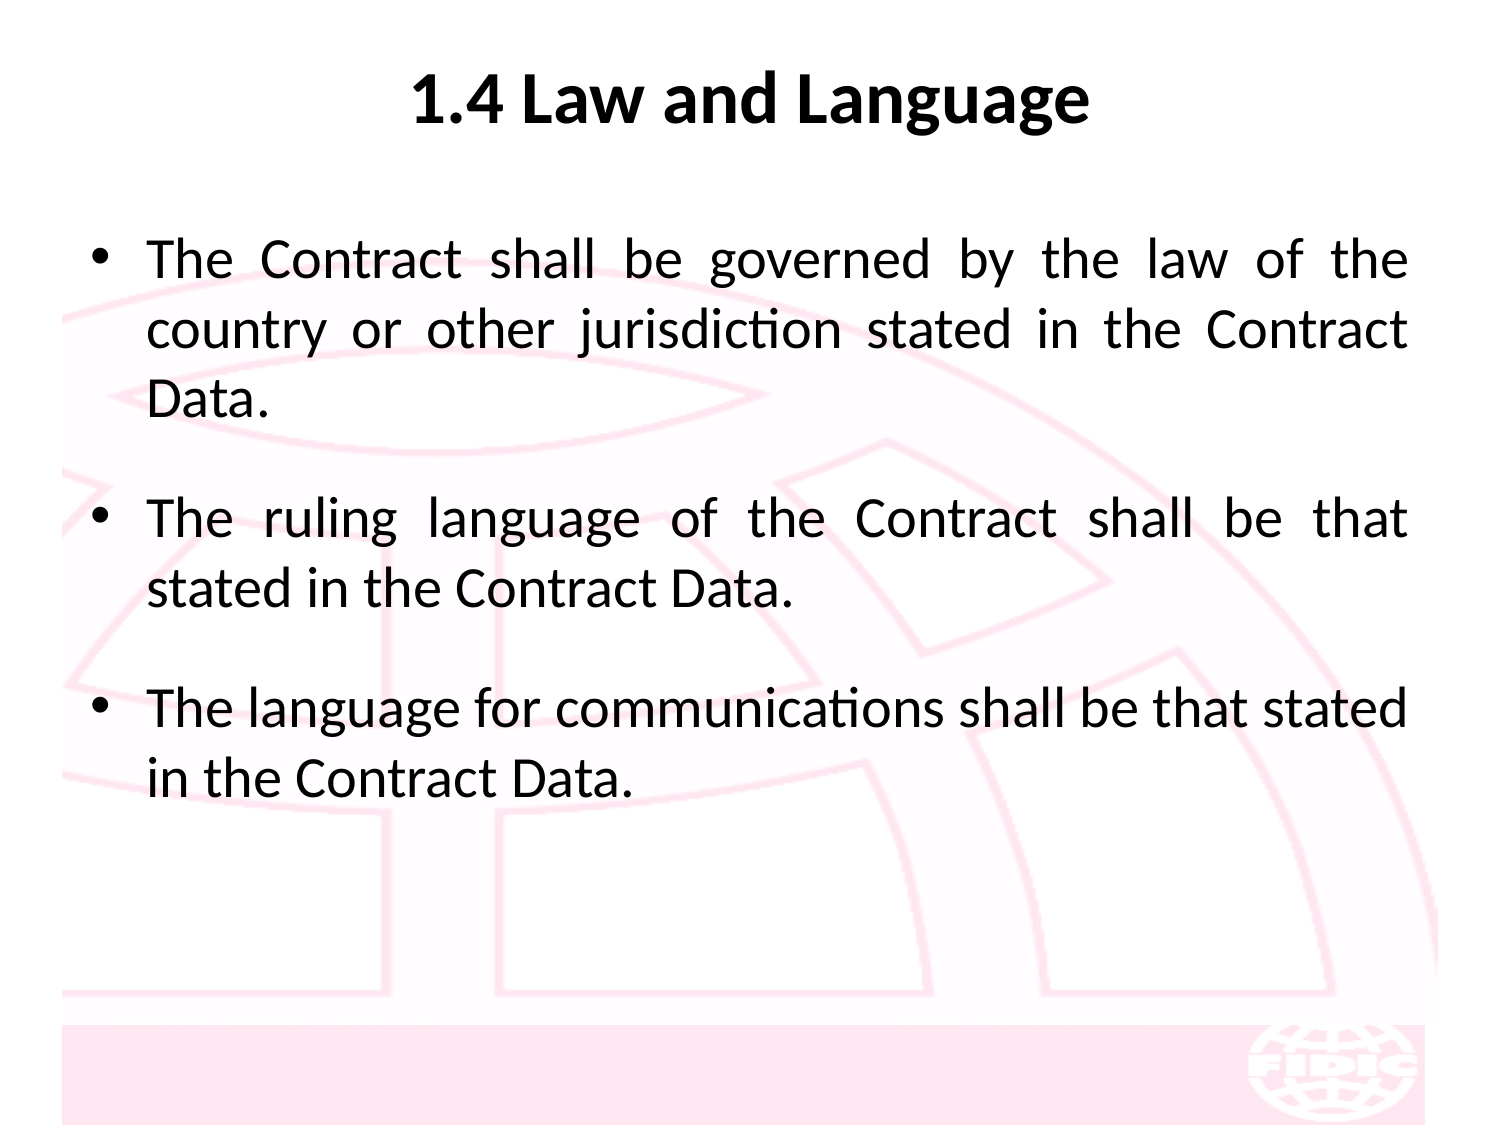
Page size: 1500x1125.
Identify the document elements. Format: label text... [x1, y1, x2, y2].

list The Contract shall be governed by the law of the country or other jurisdiction stated in the Contract Data. The ruling language of the Contract shall be that stated in the Contract Data. The language for communications shall be that stated in the Contract Data. [75, 212, 1425, 1075]
title 1.4 Law and Language [75, 0, 1425, 188]
